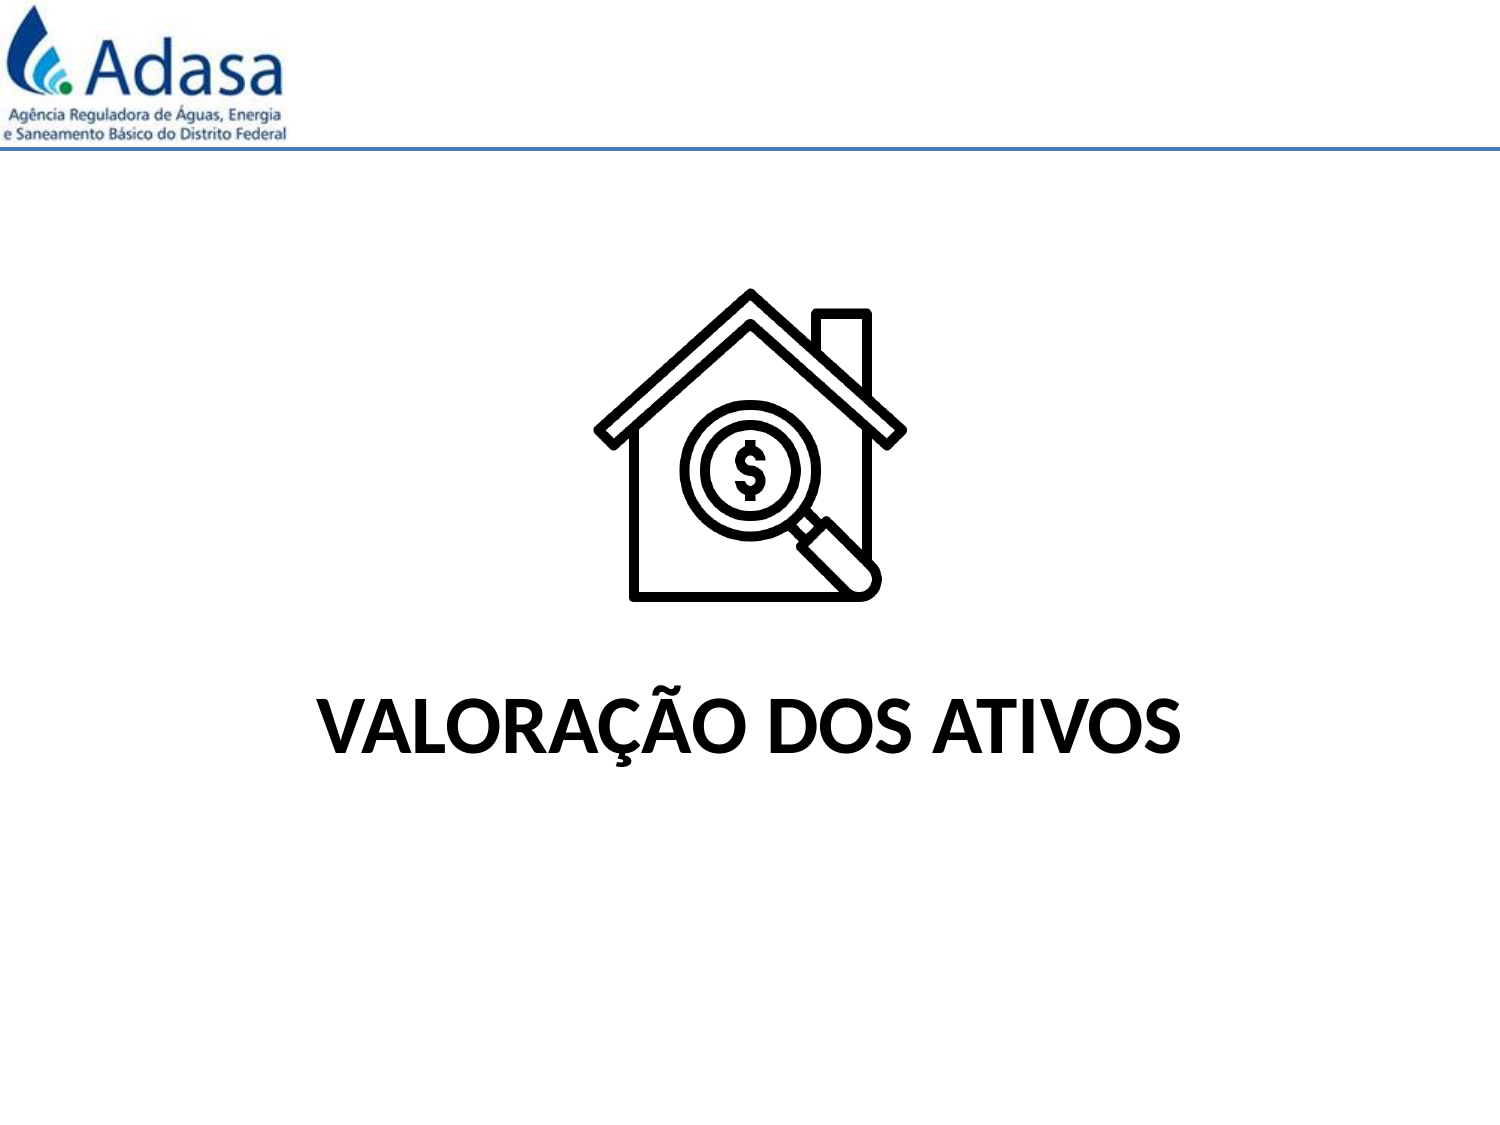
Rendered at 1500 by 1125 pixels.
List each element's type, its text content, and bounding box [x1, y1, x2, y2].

picture [588, 283, 912, 607]
picture [0, 0, 290, 146]
text_box VALORAÇÃO DOS ATIVOS [263, 662, 1237, 778]
